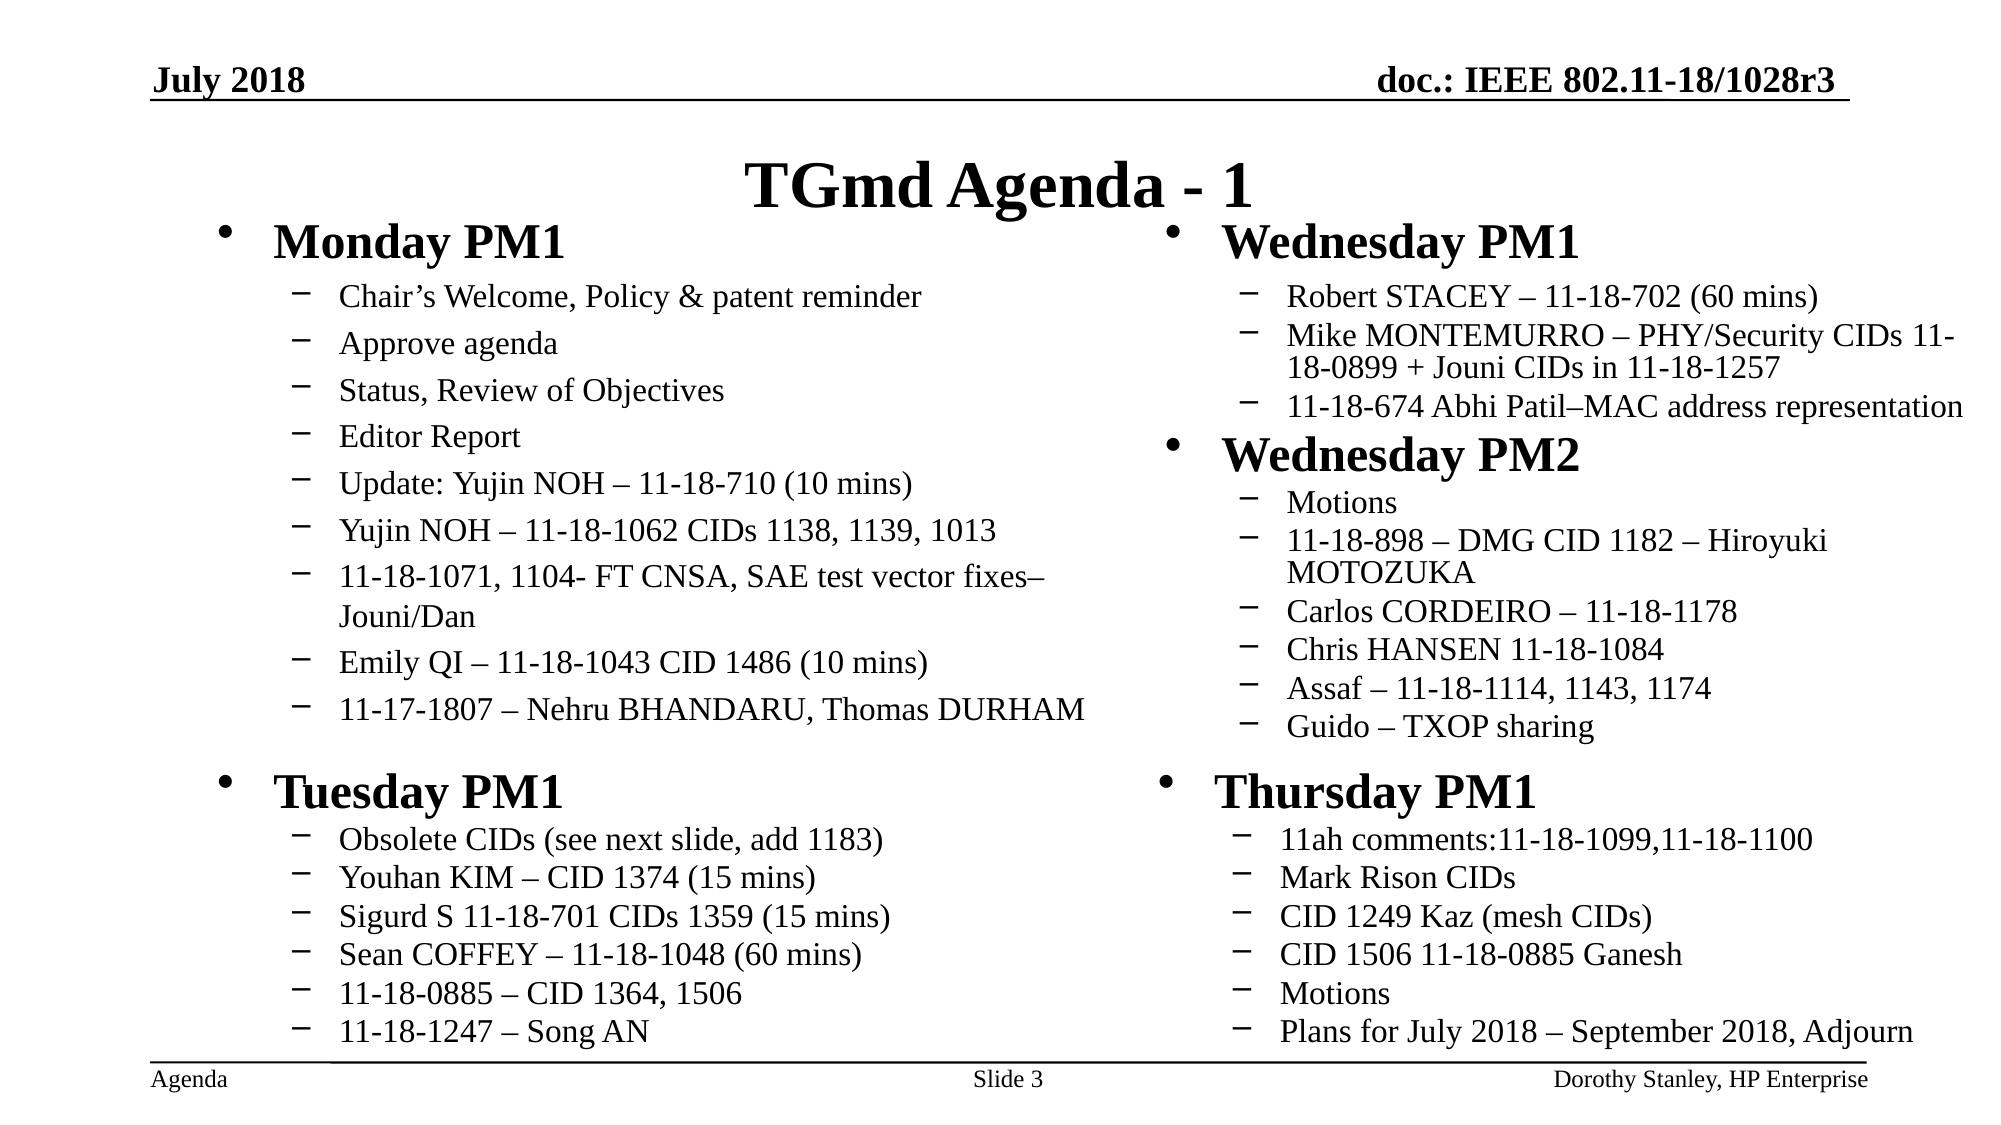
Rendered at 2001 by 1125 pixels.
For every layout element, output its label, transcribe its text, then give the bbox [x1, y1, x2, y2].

text_box Monday PM1 Chair’s Welcome, Policy & patent reminder Approve agenda Status, Review of Objectives Editor Report Update: Yujin NOH – 11-18-710 (10 mins) Yujin NOH – 11-18-1062 CIDs 1138, 1139, 1013 11-18-1071, 1104- FT CNSA, SAE test vector fixes– Jouni/Dan Emily QI – 11-18-1043 CID 1486 (10 mins) 11-17-1807 – Nehru BHANDARU, Thomas DURHAM [201, 212, 1115, 708]
title TGmd Agenda - 1 [362, 112, 1638, 250]
text_box Thursday PM1 11ah comments:11-18-1099,11-18-1100 Mark Rison CIDs CID 1249 Kaz (mesh CIDs) CID 1506 11-18-0885 Ganesh Motions Plans for July 2018 – September 2018, Adjourn [1142, 762, 1985, 1034]
text_box Tuesday PM1 Obsolete CIDs (see next slide, add 1183) Youhan KIM – CID 1374 (15 mins) Sigurd S 11-18-701 CIDs 1359 (15 mins) Sean COFFEY – 11-18-1048 (60 mins) 11-18-0885 – CID 1364, 1506 11-18-1247 – Song AN [202, 762, 1077, 1063]
slide_number Slide 3 [972, 1063, 1044, 1093]
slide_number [152, 54, 567, 100]
footer Dorothy Stanley, HP Enterprise [1549, 1062, 1869, 1093]
text_box Wednesday PM2 Motions 11-18-898 – DMG CID 1182 – Hiroyuki MOTOZUKA Carlos CORDEIRO – 11-18-1178 Chris HANSEN 11-18-1084 Assaf – 11-18-1114, 1143, 1174 Guido – TXOP sharing [1149, 425, 1950, 732]
text_box Wednesday PM1 Robert STACEY – 11-18-702 (60 mins) Mike MONTEMURRO – PHY/Security CIDs 11-18-0899 + Jouni CIDs in 11-18-1257 11-18-674 Abhi Patil–MAC address representation [1149, 212, 1985, 426]
